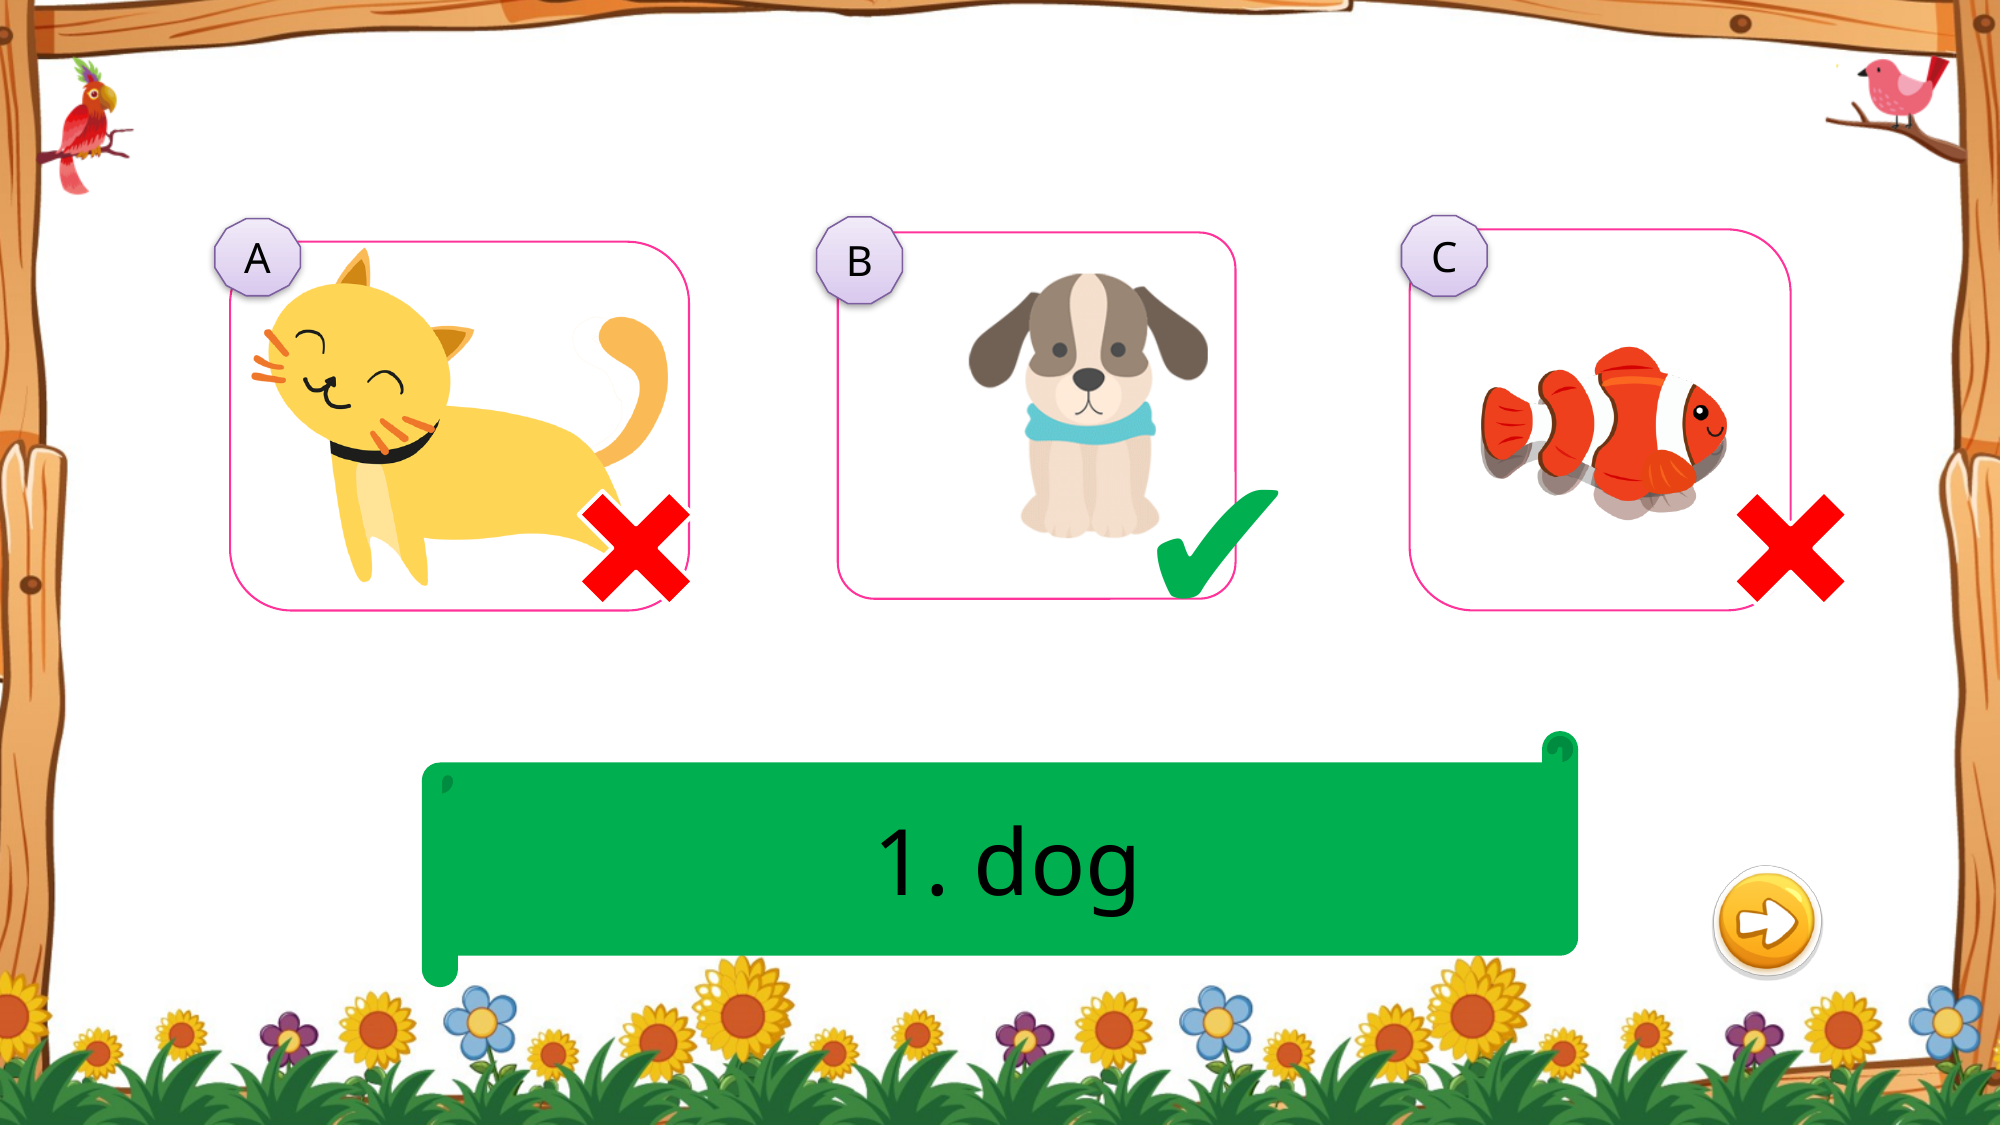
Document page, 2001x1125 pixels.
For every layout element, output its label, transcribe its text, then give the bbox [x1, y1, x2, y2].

text_box C [1400, 239, 1404, 273]
text_box [778, 263, 1277, 637]
text_box A [214, 217, 297, 284]
text_box [1465, 455, 1966, 861]
text_box 1. dog [422, 762, 1578, 987]
picture [0, 0, 2000, 1125]
text_box B [815, 216, 893, 263]
text_box C [1411, 214, 1477, 227]
text_box [283, 240, 746, 641]
text_box ✔ [1119, 409, 1317, 665]
